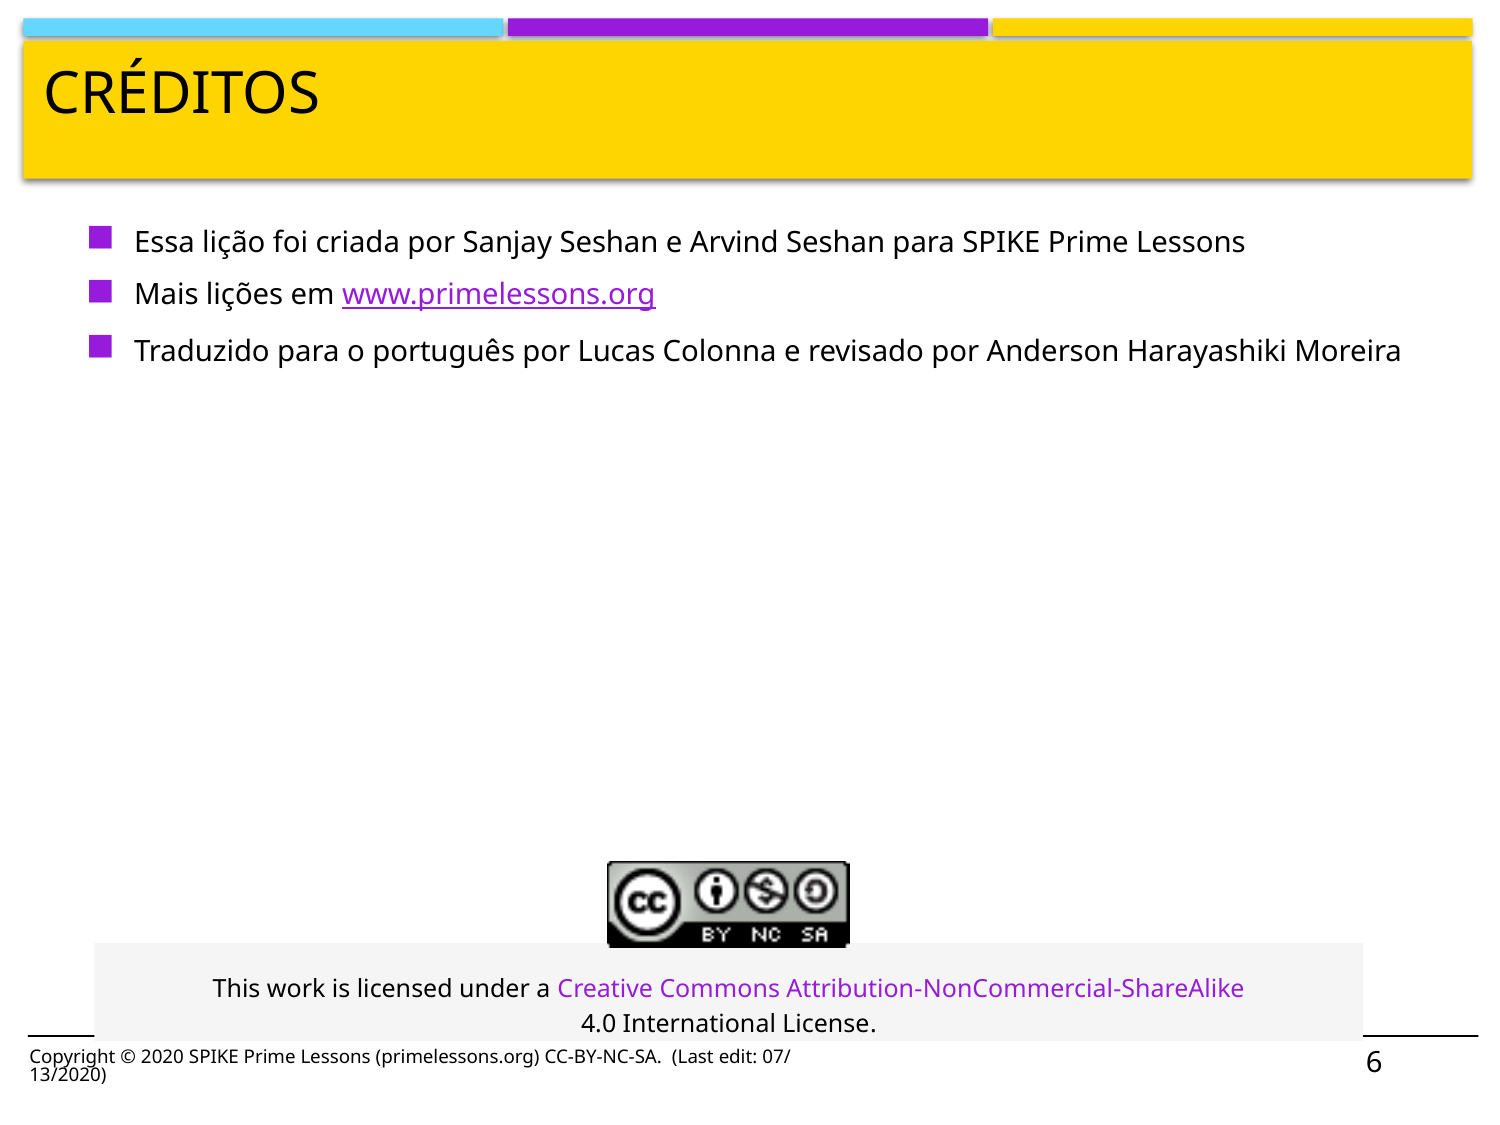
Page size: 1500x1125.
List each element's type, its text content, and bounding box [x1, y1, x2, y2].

list Essa lição foi criada por Sanjay Seshan e Arvind Seshan para SPIKE Prime Lessons Mais lições em www.primelessons.org Traduzido para o português por Lucas Colonna e revisado por Anderson Harayashiki Moreira [75, 216, 1428, 405]
slide_number 6 [1351, 1036, 1478, 1097]
title CRéditos [28, 48, 1464, 172]
text_box This work is licensed under a Creative Commons Attribution-NonCommercial-ShareAlike 4.0 International License. [94, 943, 1363, 1041]
picture [606, 861, 851, 948]
footer Copyright © 2020 SPIKE Prime Lessons (primelessons.org) CC-BY-NC-SA. (Last edit: 07/13/2020) [14, 1036, 814, 1097]
